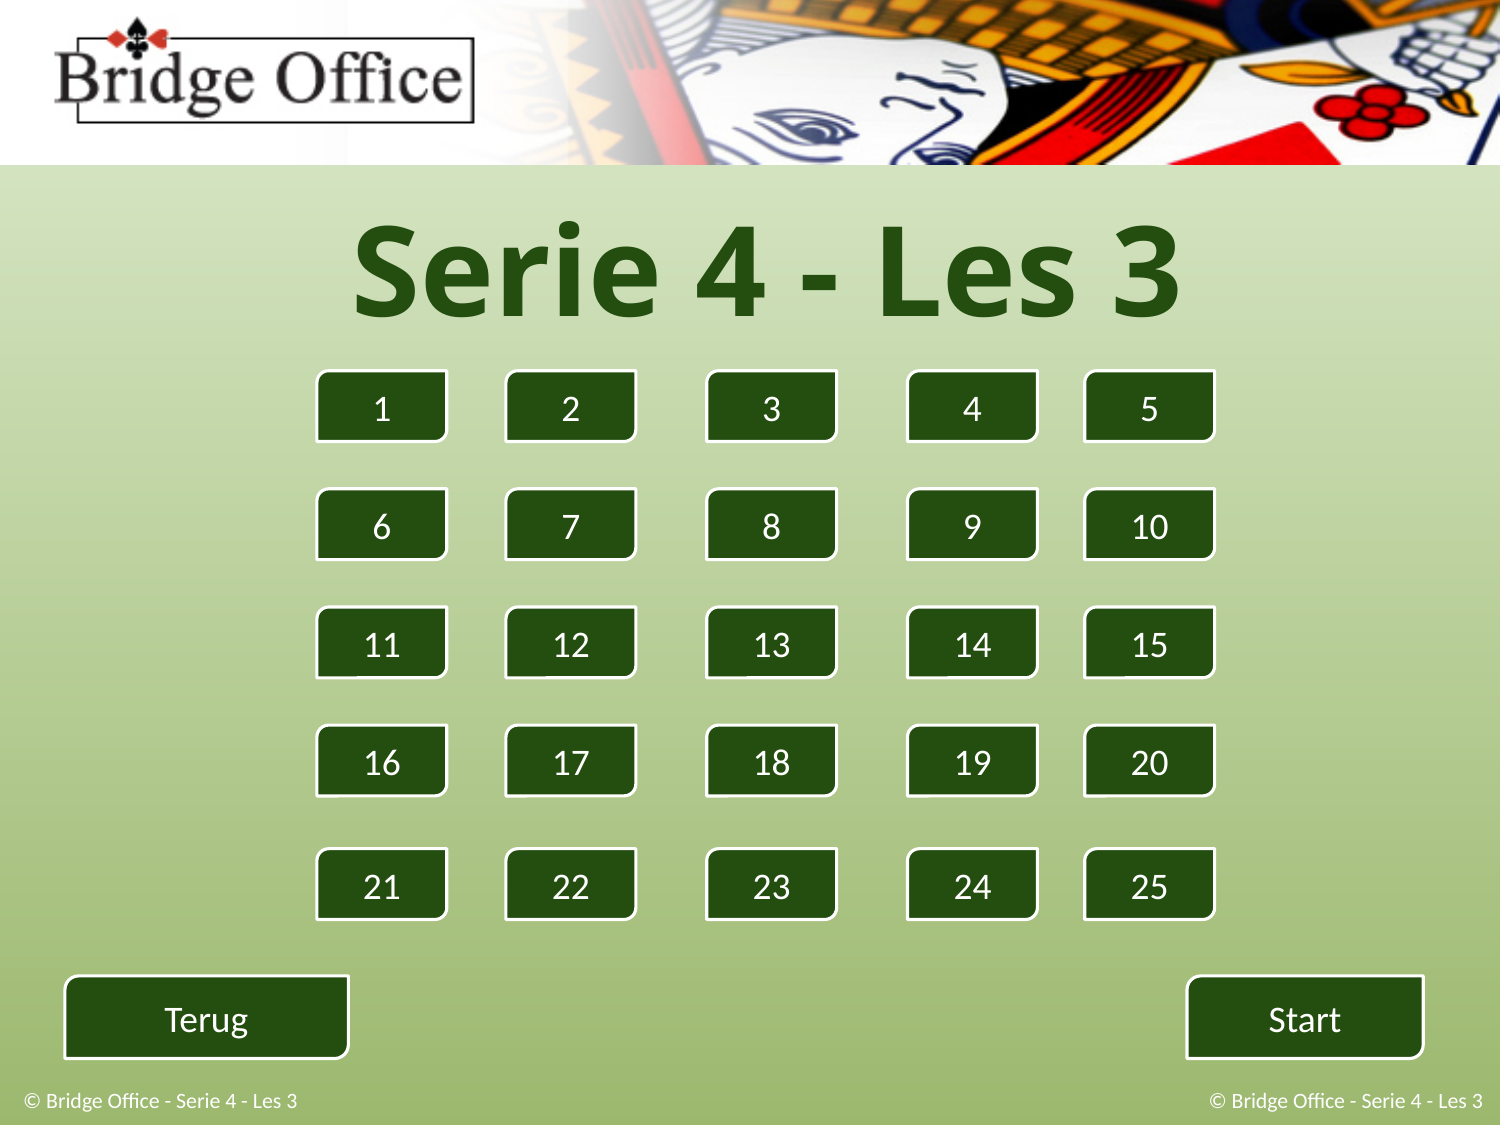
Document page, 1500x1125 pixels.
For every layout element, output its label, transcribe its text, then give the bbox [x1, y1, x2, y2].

text_box 25 [1083, 847, 1217, 922]
text_box 4 [905, 369, 1039, 444]
text_box 24 [905, 847, 1039, 922]
text_box 3 [705, 369, 839, 444]
text_box 12 [504, 605, 638, 680]
picture [0, 0, 1500, 166]
text_box 15 [1083, 605, 1217, 680]
text_box 10 [1083, 487, 1217, 562]
text_box 1 [315, 369, 449, 444]
text_box 22 [504, 847, 638, 922]
text_box 17 [504, 723, 638, 798]
text_box 14 [905, 605, 1039, 680]
text_box 5 [1083, 369, 1217, 444]
text_box 11 [315, 605, 449, 680]
text_box Start [1185, 974, 1425, 1061]
text_box 2 [504, 369, 638, 444]
text_box 9 [905, 487, 1039, 562]
text_box Serie 4 - Les 3 [64, 183, 1470, 349]
text_box © Bridge Office - Serie 4 - Les 3 [8, 1079, 393, 1121]
text_box © Bridge Office - Serie 4 - Les 3 [1147, 1079, 1498, 1121]
text_box 6 [315, 487, 449, 562]
text_box 13 [705, 605, 839, 680]
text_box 7 [504, 487, 638, 562]
text_box 19 [905, 723, 1039, 798]
text_box 20 [1083, 723, 1217, 798]
text_box 18 [705, 723, 839, 798]
text_box 23 [705, 847, 839, 922]
text_box 16 [315, 723, 449, 798]
text_box 8 [705, 487, 839, 562]
text_box Terug [63, 974, 350, 1061]
text_box 21 [315, 847, 449, 922]
